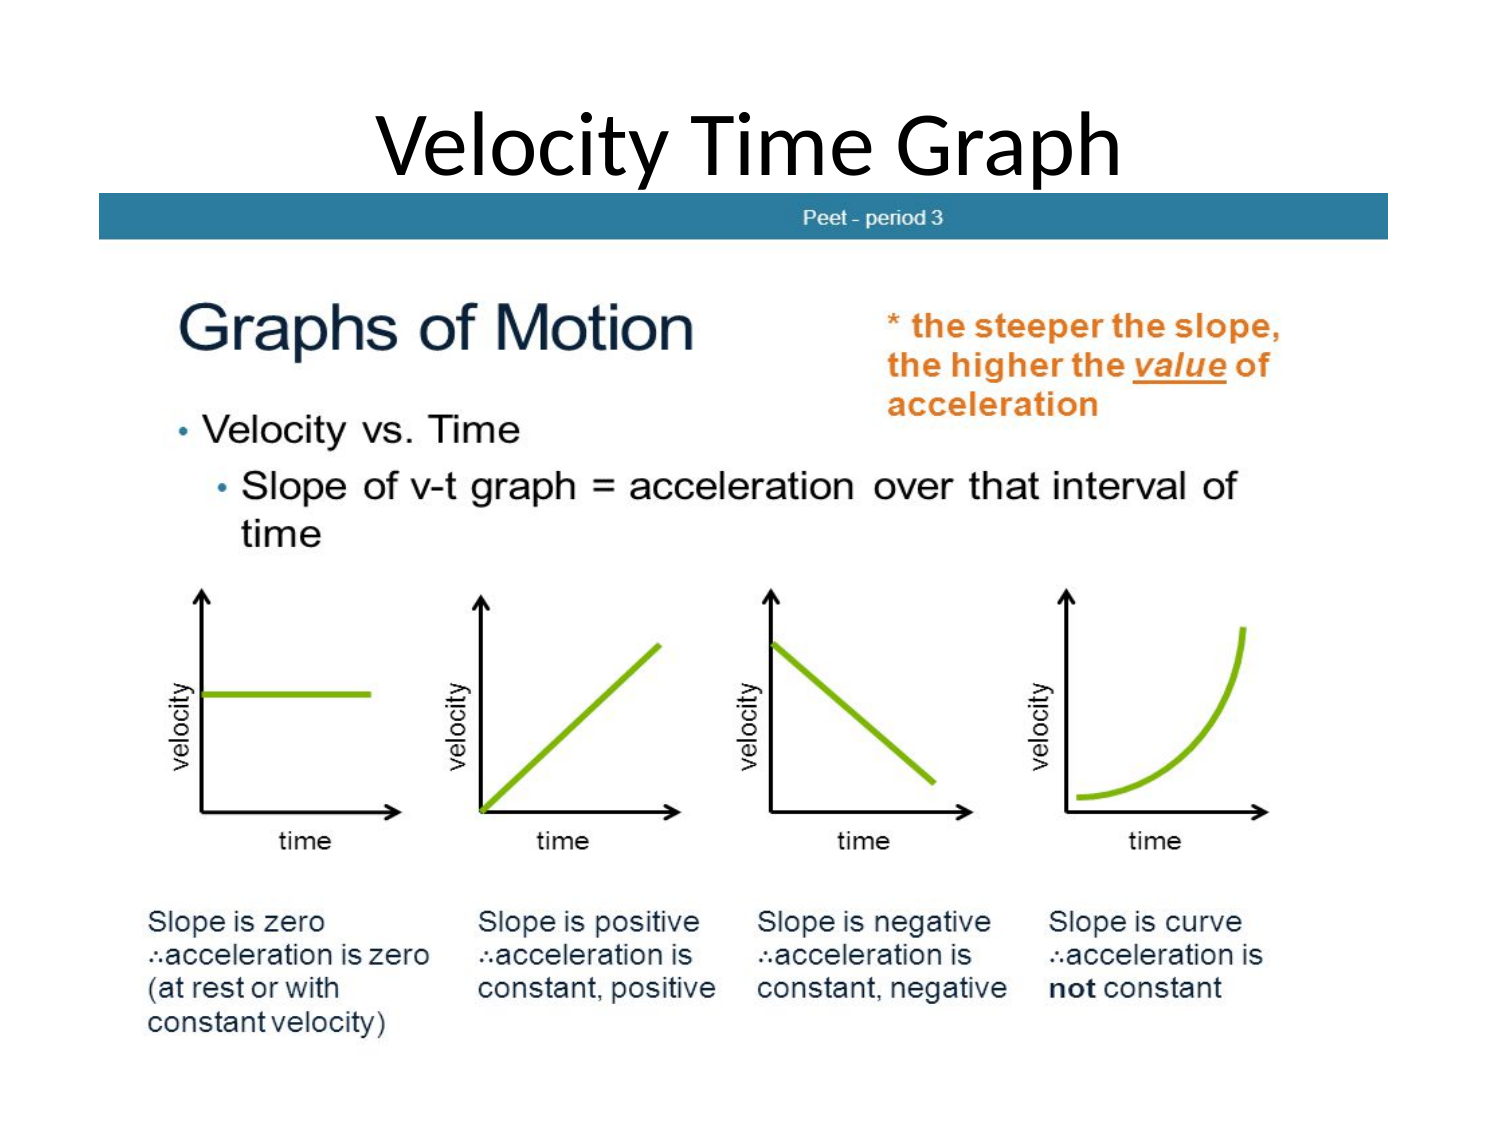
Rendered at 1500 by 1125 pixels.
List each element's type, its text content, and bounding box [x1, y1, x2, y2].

title Velocity Time Graph [75, 45, 1425, 233]
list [99, 192, 1388, 1076]
